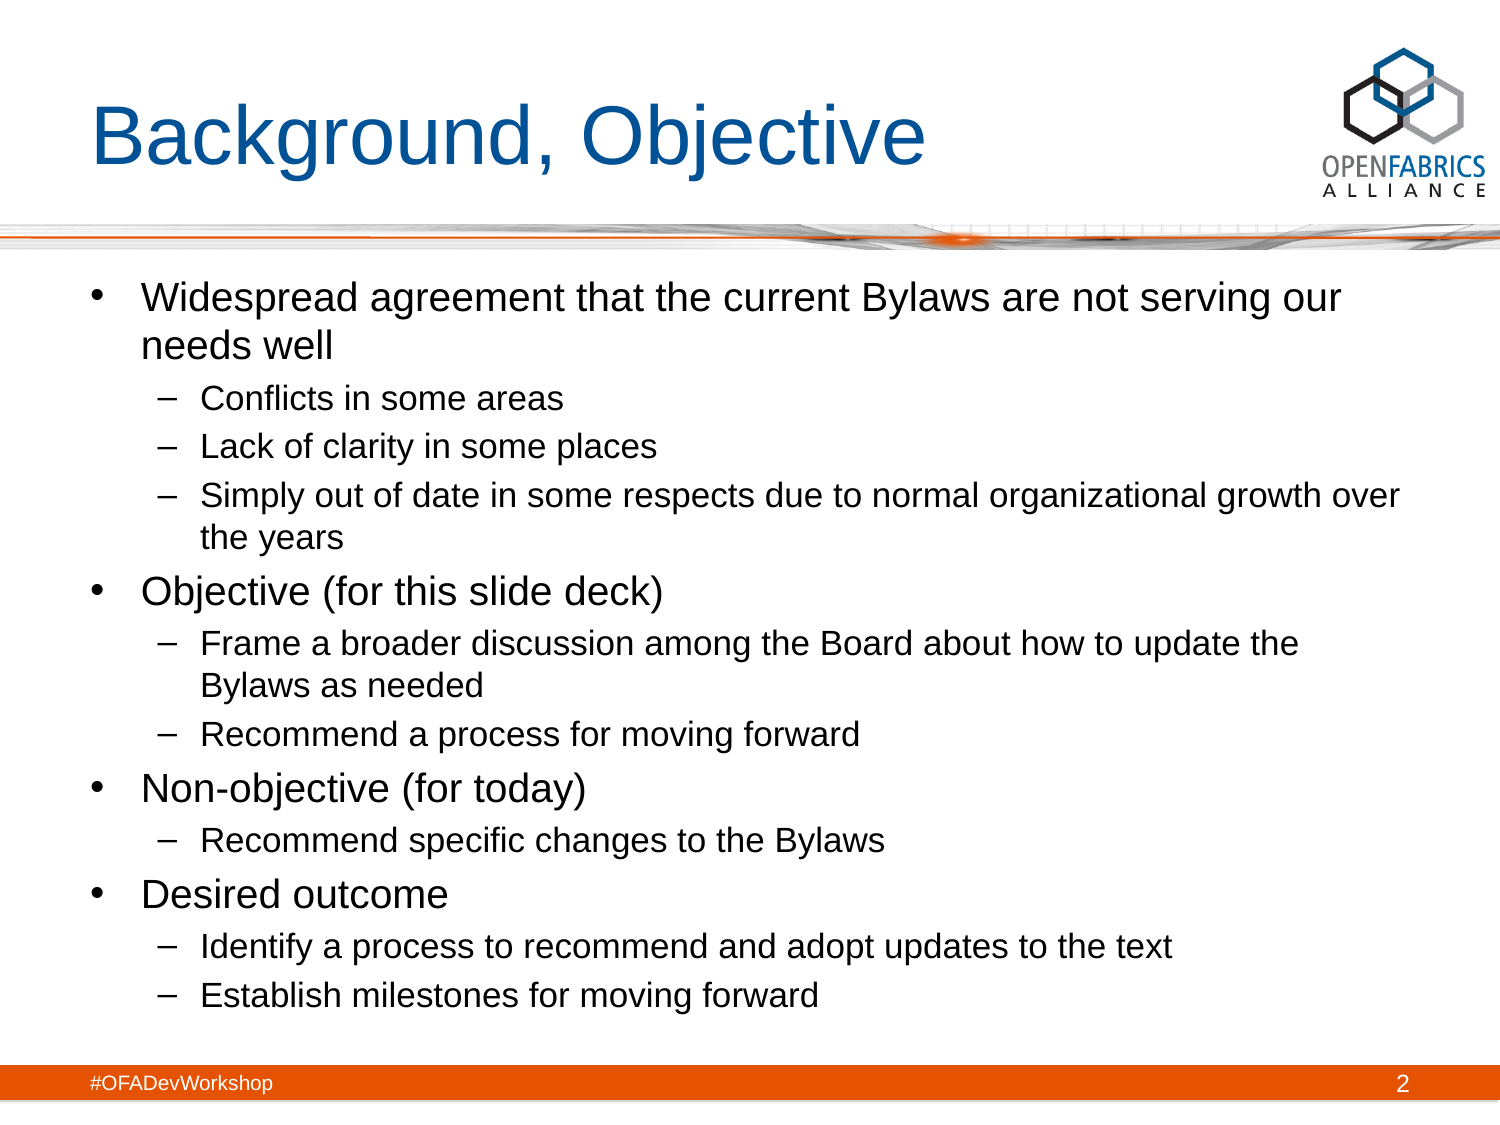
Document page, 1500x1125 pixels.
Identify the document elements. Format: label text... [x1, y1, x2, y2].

slide_number 2 [1074, 1052, 1425, 1113]
picture [0, 224, 1500, 236]
title Background, Objective [75, 37, 1300, 225]
picture [0, 239, 1500, 250]
footer #OFADevWorkshop [75, 1052, 550, 1113]
list Widespread agreement that the current Bylaws are not serving our needs well Conflicts in some areas Lack of clarity in some places Simply out of date in some respects due to normal organizational growth over the years Objective (for this slide deck) Frame a broader discussion among the Board about how to update the Bylaws as needed Recommend a process for moving forward Non-objective (for today) Recommend specific changes to the Bylaws Desired outcome Identify a process to recommend and adopt updates to the text Establish milestones for moving forward [75, 262, 1425, 1025]
picture [1312, 37, 1494, 219]
